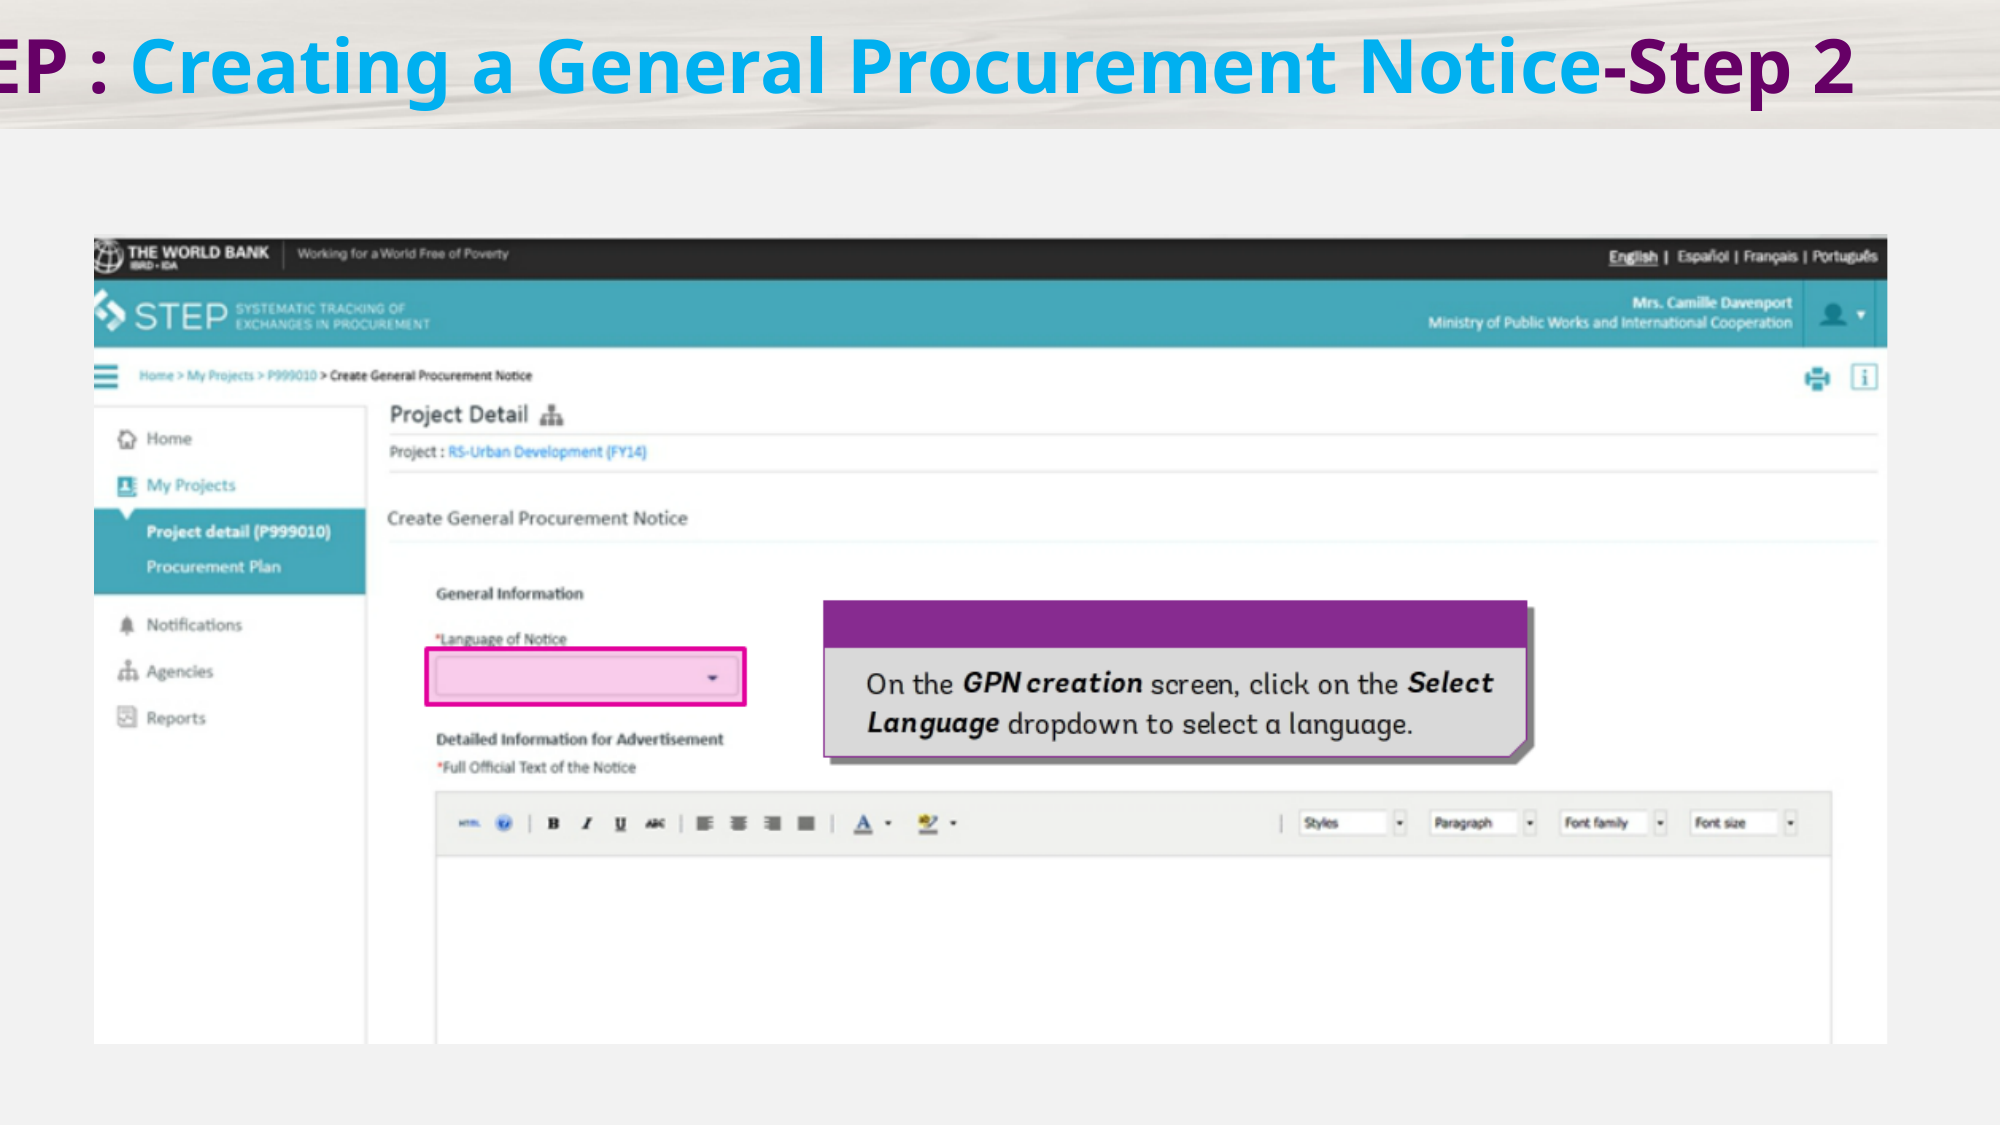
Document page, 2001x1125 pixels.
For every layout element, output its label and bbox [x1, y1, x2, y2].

picture [94, 234, 1888, 1044]
picture [0, 0, 2000, 129]
